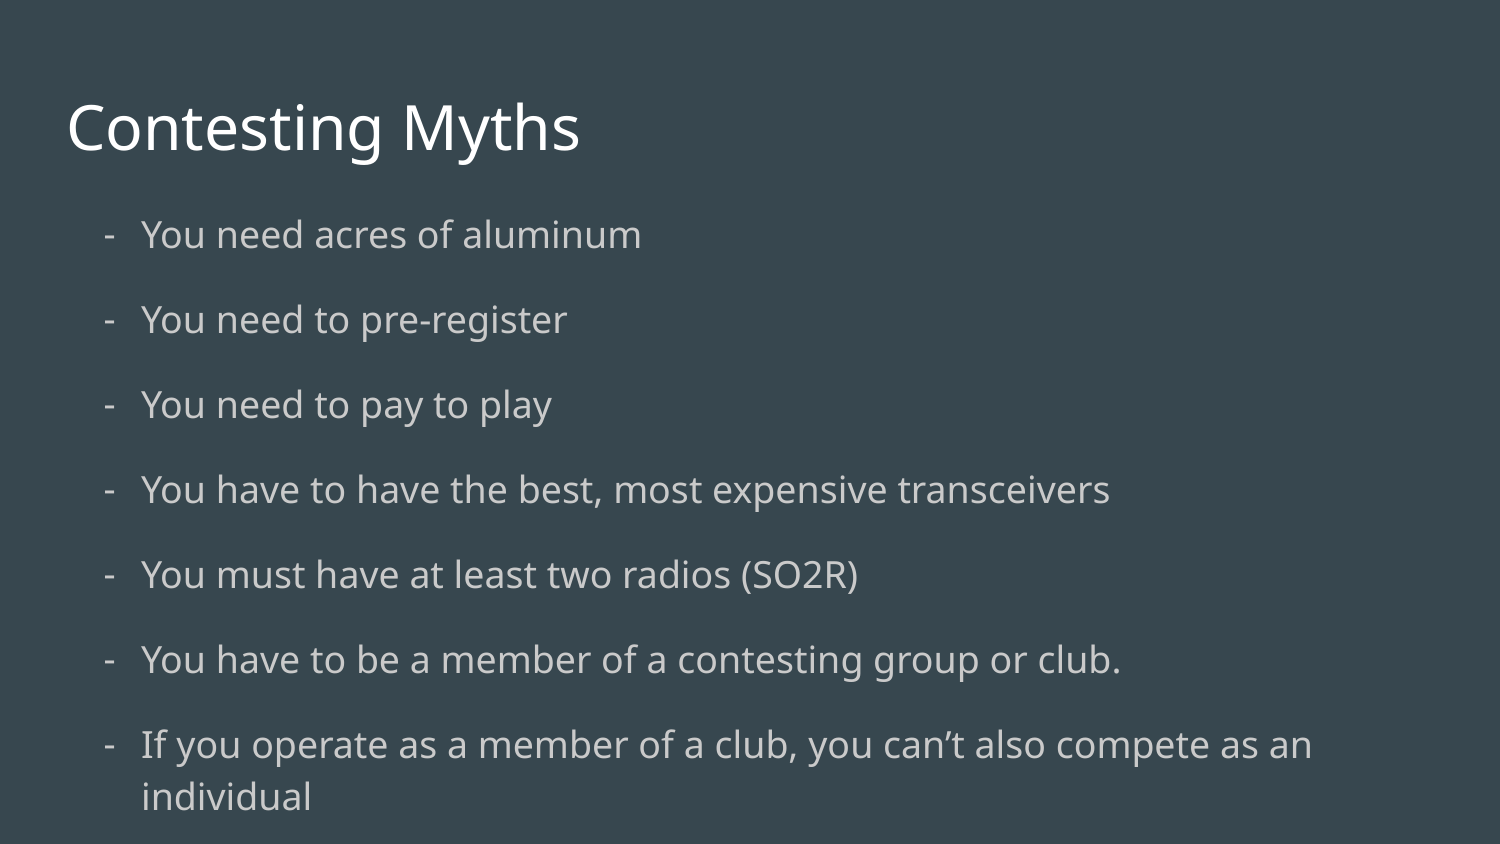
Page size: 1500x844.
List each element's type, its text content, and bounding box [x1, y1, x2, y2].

list You need acres of aluminum You need to pre-register You need to pay to play You have to have the best, most expensive transceivers You must have at least two radios (SO2R) You have to be a member of a contesting group or club. If you operate as a member of a club, you can’t also compete as an individual You have to be on the air for the entire event [51, 189, 1449, 750]
title Contesting Myths [51, 72, 1449, 167]
